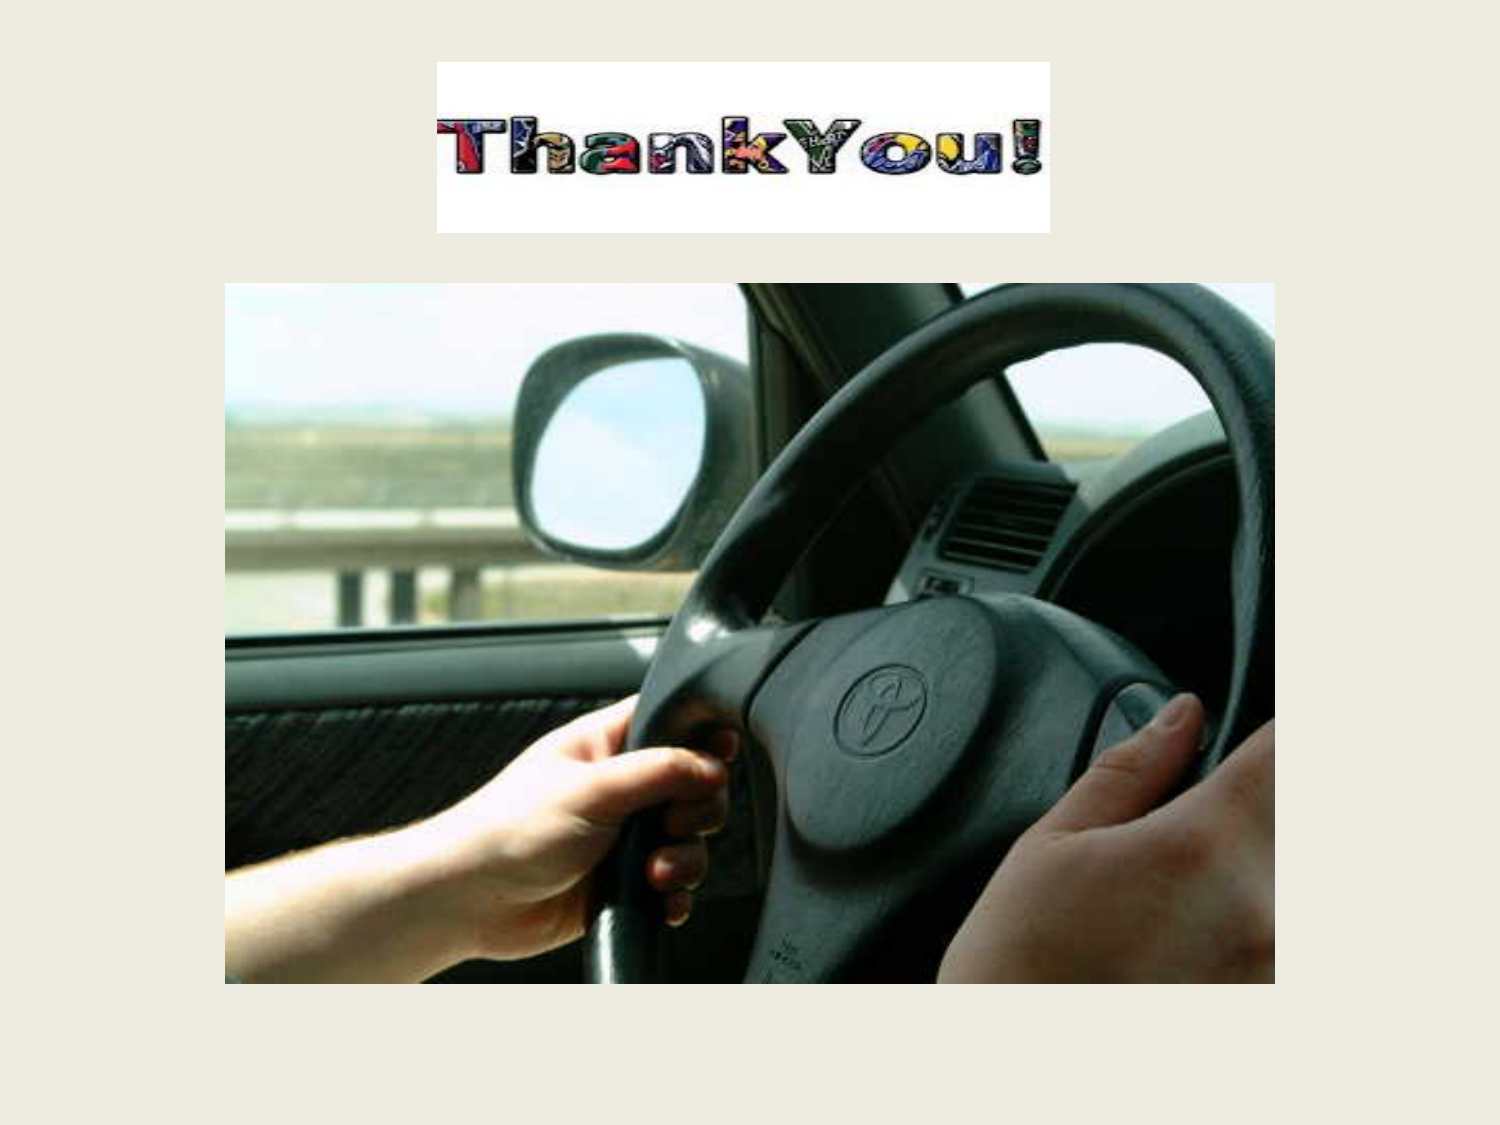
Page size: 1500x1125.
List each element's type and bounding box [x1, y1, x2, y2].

picture [437, 62, 1051, 233]
list [224, 283, 1276, 984]
